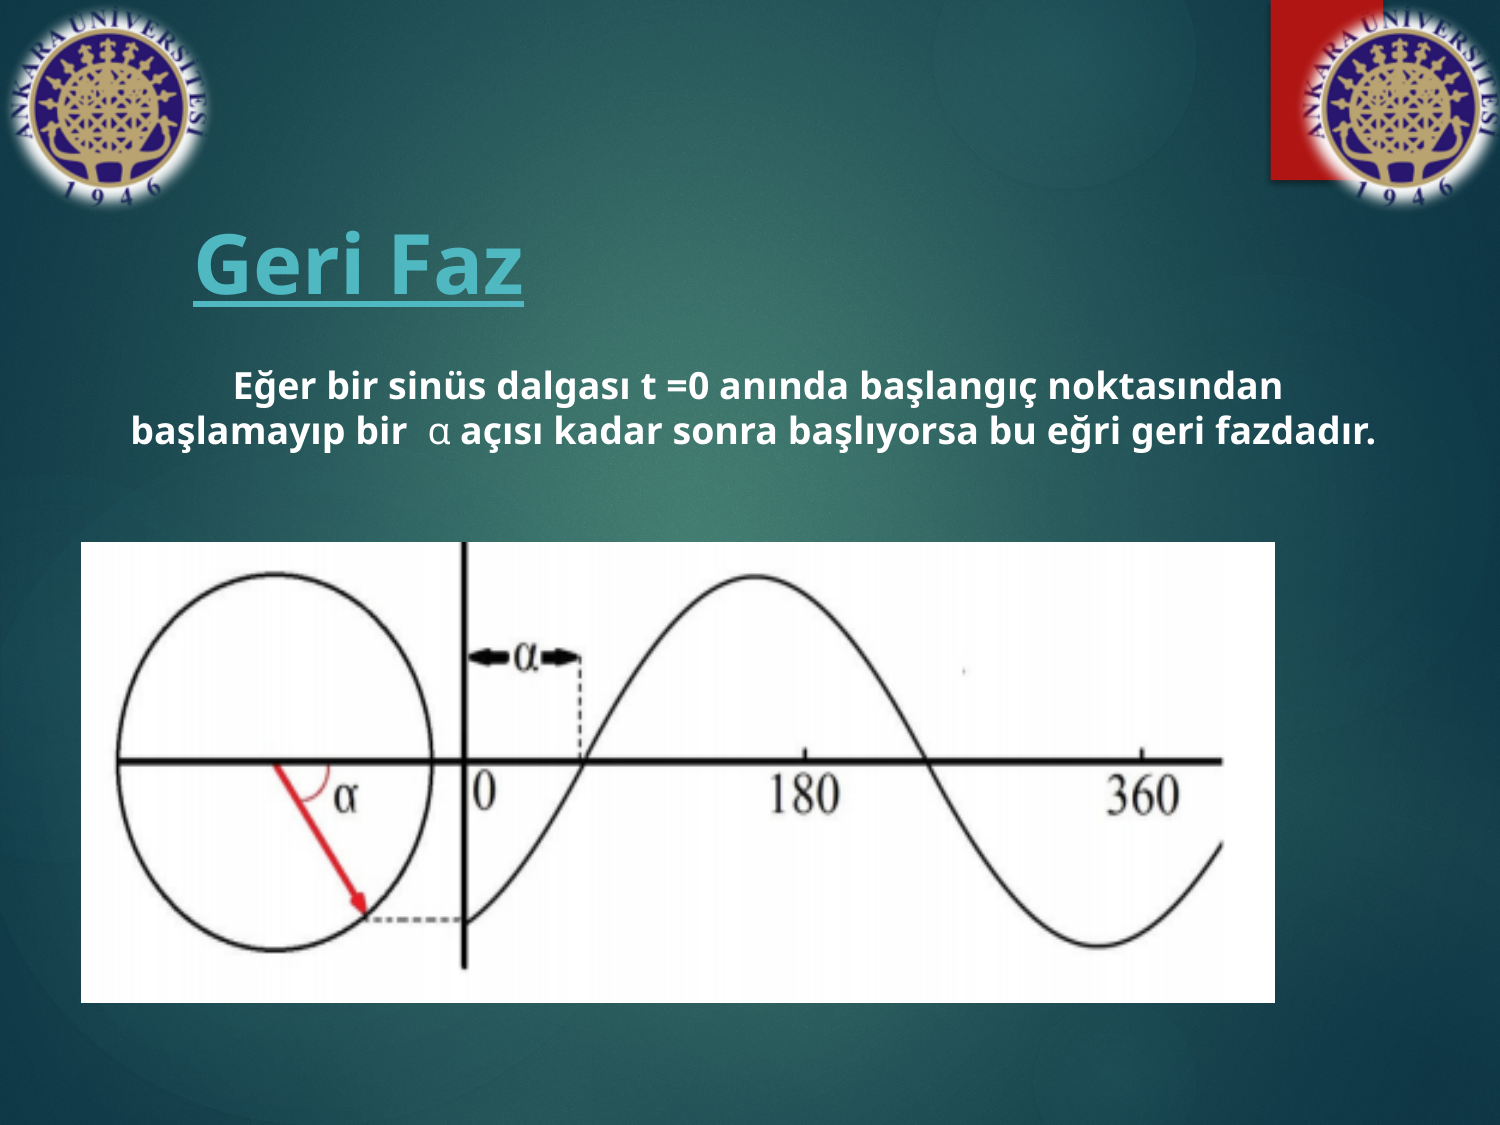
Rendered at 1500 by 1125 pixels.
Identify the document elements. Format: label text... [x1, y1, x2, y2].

text_box Eğer bir sinüs dalgası t =0 anında başlangıç noktasından başlamayıp bir α açısı kadar sonra başlıyorsa bu eğri geri fazdadır. [107, 354, 1410, 460]
title Geri Faz [178, 182, 1264, 319]
picture [80, 541, 1275, 1003]
picture [0, 0, 218, 218]
picture [1292, 0, 1500, 218]
